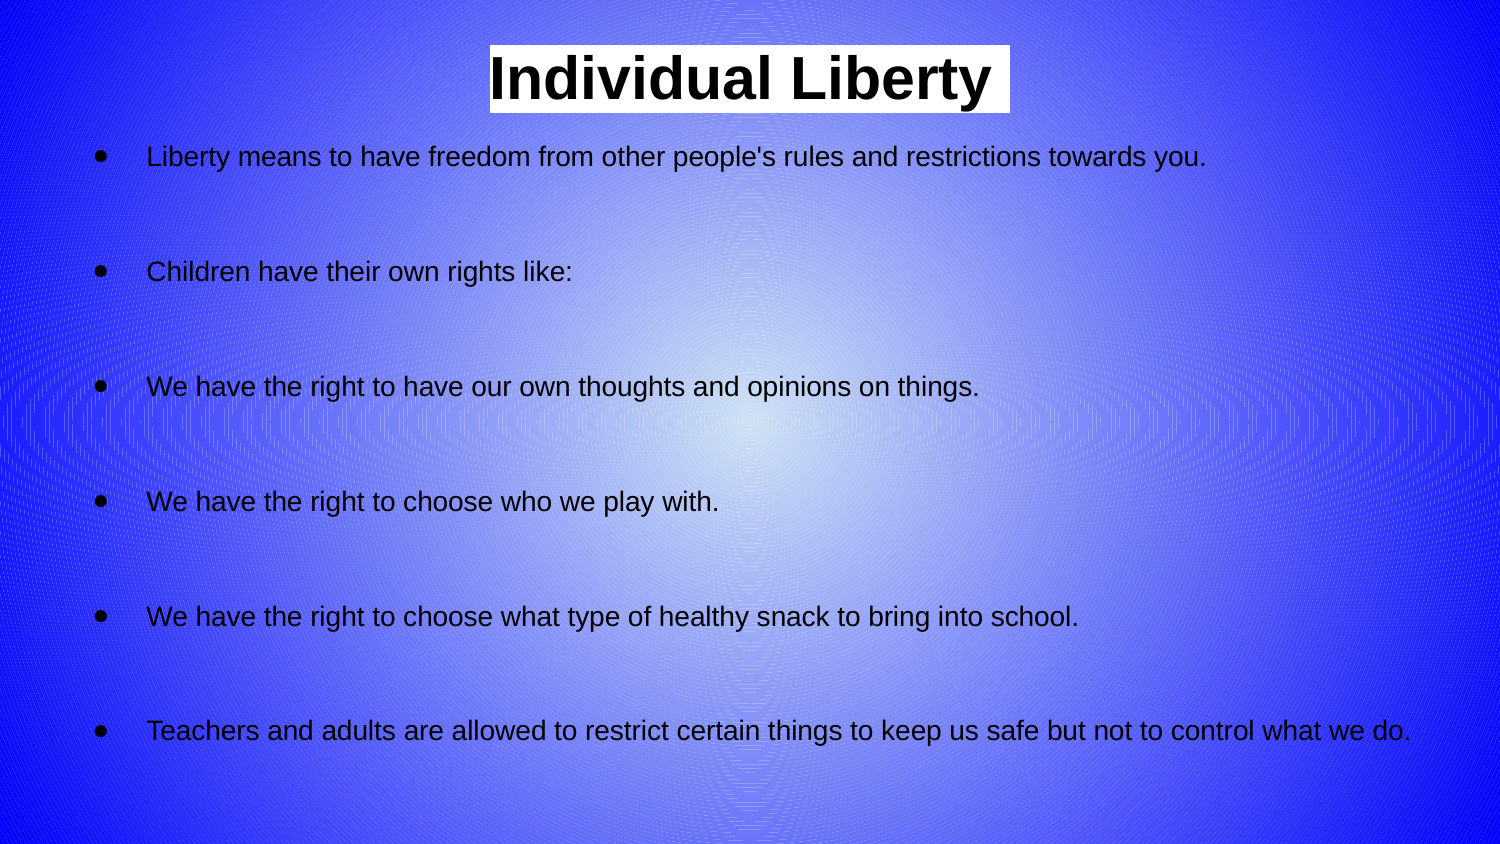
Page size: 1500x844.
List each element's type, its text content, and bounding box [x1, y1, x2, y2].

title Individual Liberty [51, 24, 1449, 118]
list Liberty means to have freedom from other people's rules and restrictions towards you. Children have their own rights like: We have the right to have our own thoughts and opinions on things. We have the right to choose who we play with. We have the right to choose what type of healthy snack to bring into school. Teachers and adults are allowed to restrict certain things to keep us safe but not to control what we do. [51, 118, 1449, 767]
